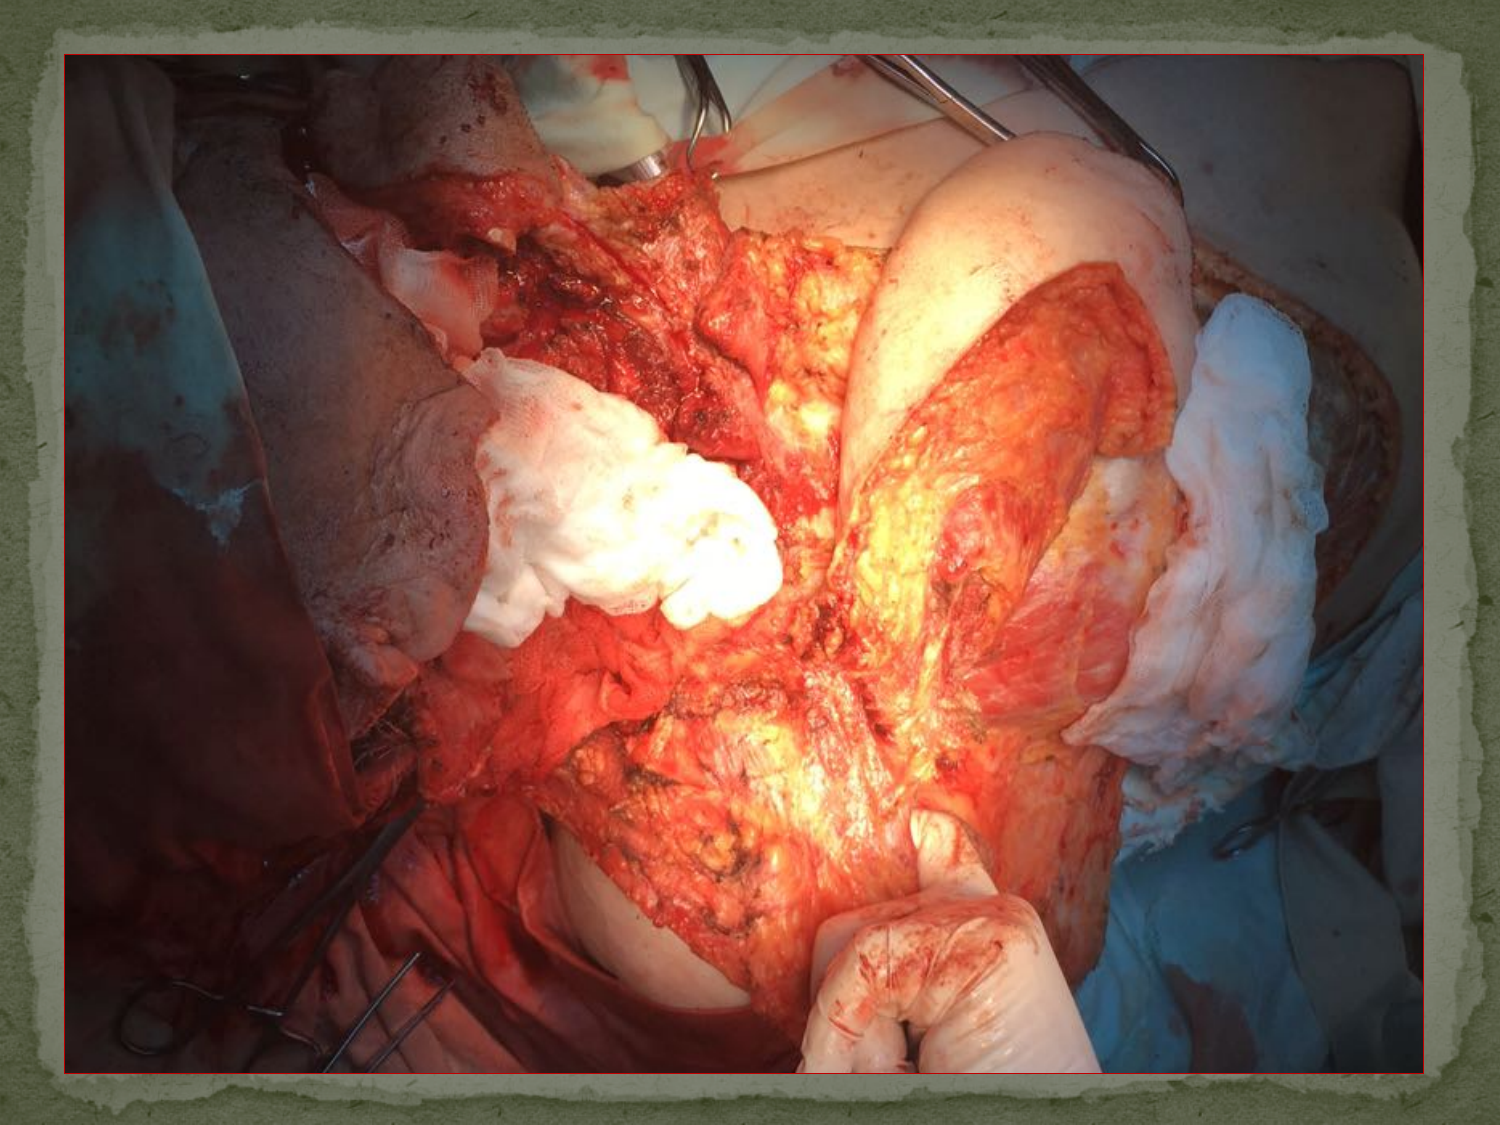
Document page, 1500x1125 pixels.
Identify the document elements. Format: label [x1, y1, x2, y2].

picture [65, 55, 1423, 1073]
